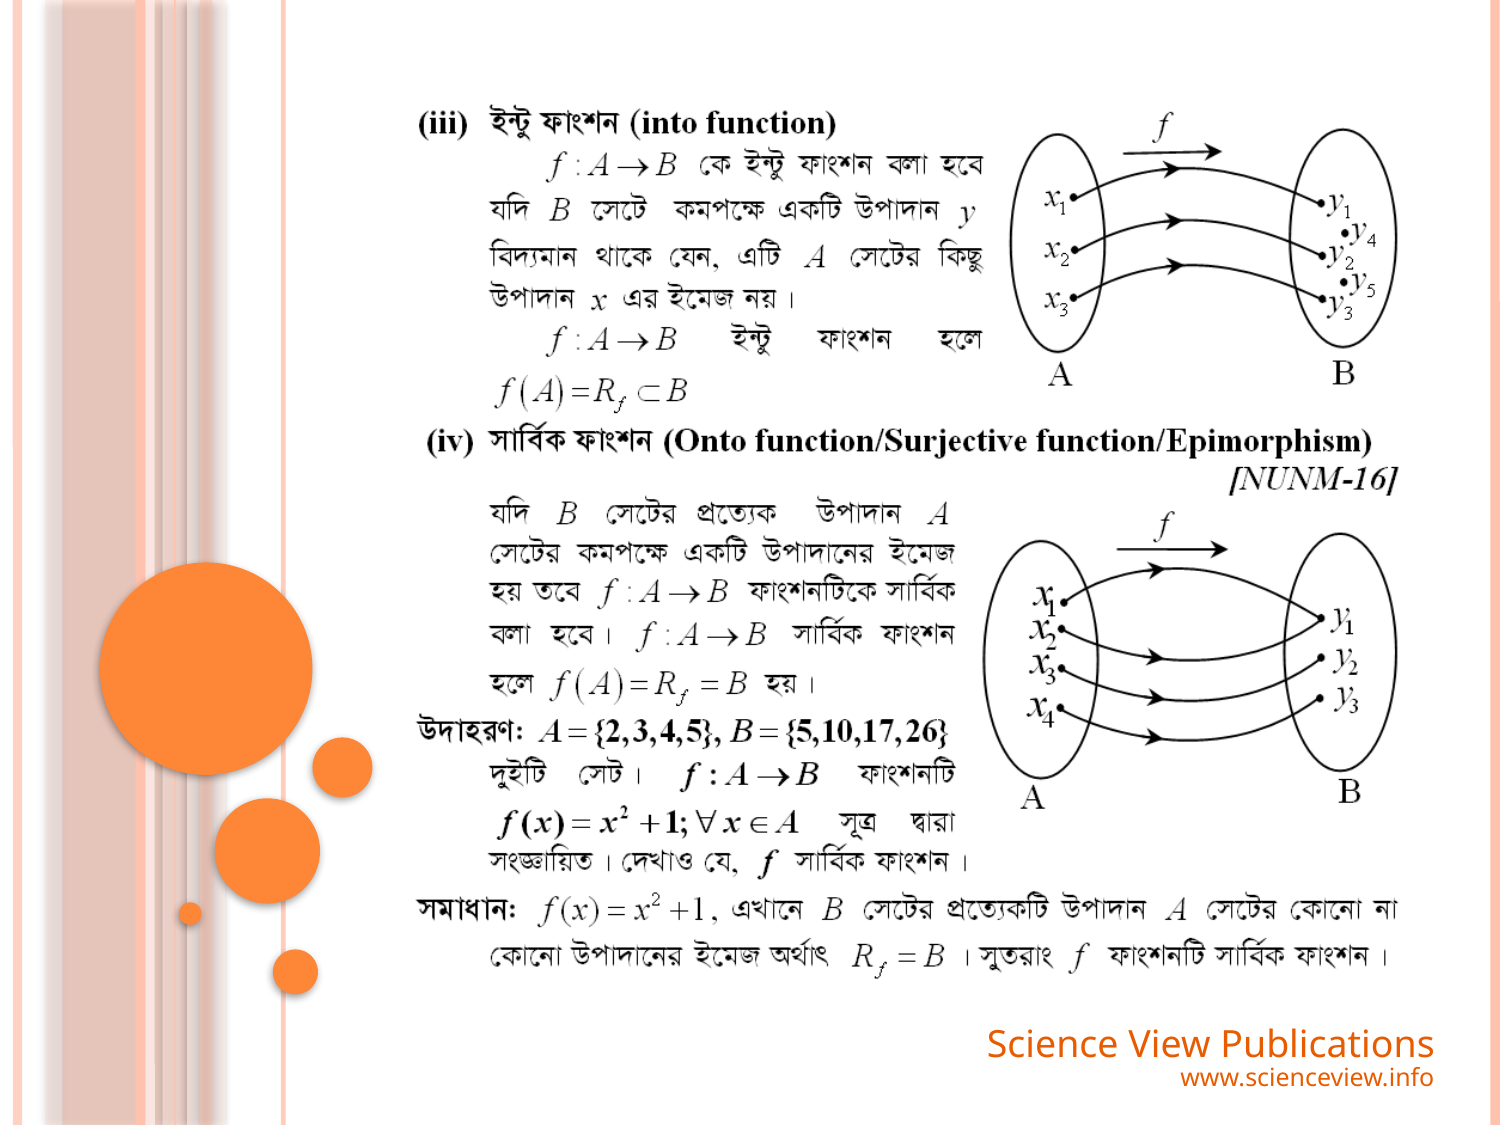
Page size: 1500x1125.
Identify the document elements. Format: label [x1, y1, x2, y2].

list [411, 99, 1413, 988]
